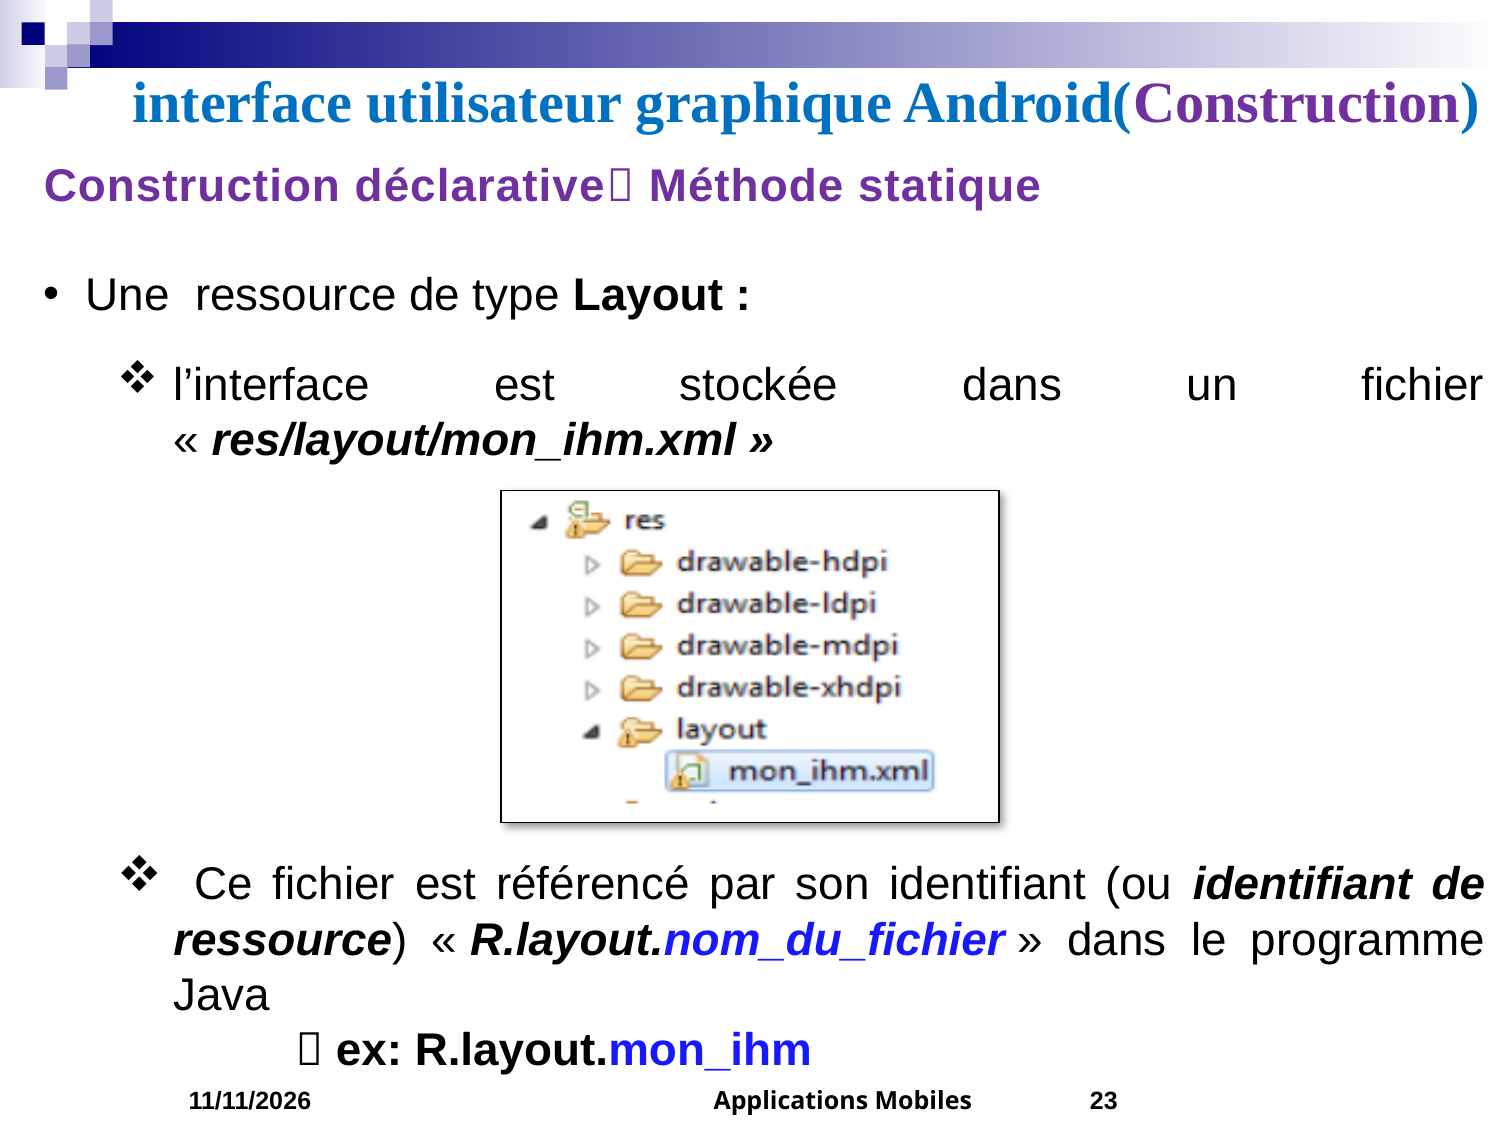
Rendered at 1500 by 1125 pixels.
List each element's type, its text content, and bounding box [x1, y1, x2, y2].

footer Applications Mobiles [512, 1083, 988, 1123]
picture [501, 490, 999, 823]
slide_number 23 [1074, 1083, 1426, 1123]
text_box Construction déclarative Méthode statique [15, 147, 1057, 218]
text_box Une ressource de type Layout : l’interface est stockée dans un fichier « res/layout/mon_ihm.xml » Ce fichier est référencé par son identifiant (ou identifiant de ressource) « R.layout.nom_du_fichier » dans le programme Java  ex: R.layout.mon_ihm [0, 257, 1500, 1083]
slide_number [74, 1083, 426, 1123]
title interface utilisateur graphique Android(Construction) [116, 34, 1500, 165]
